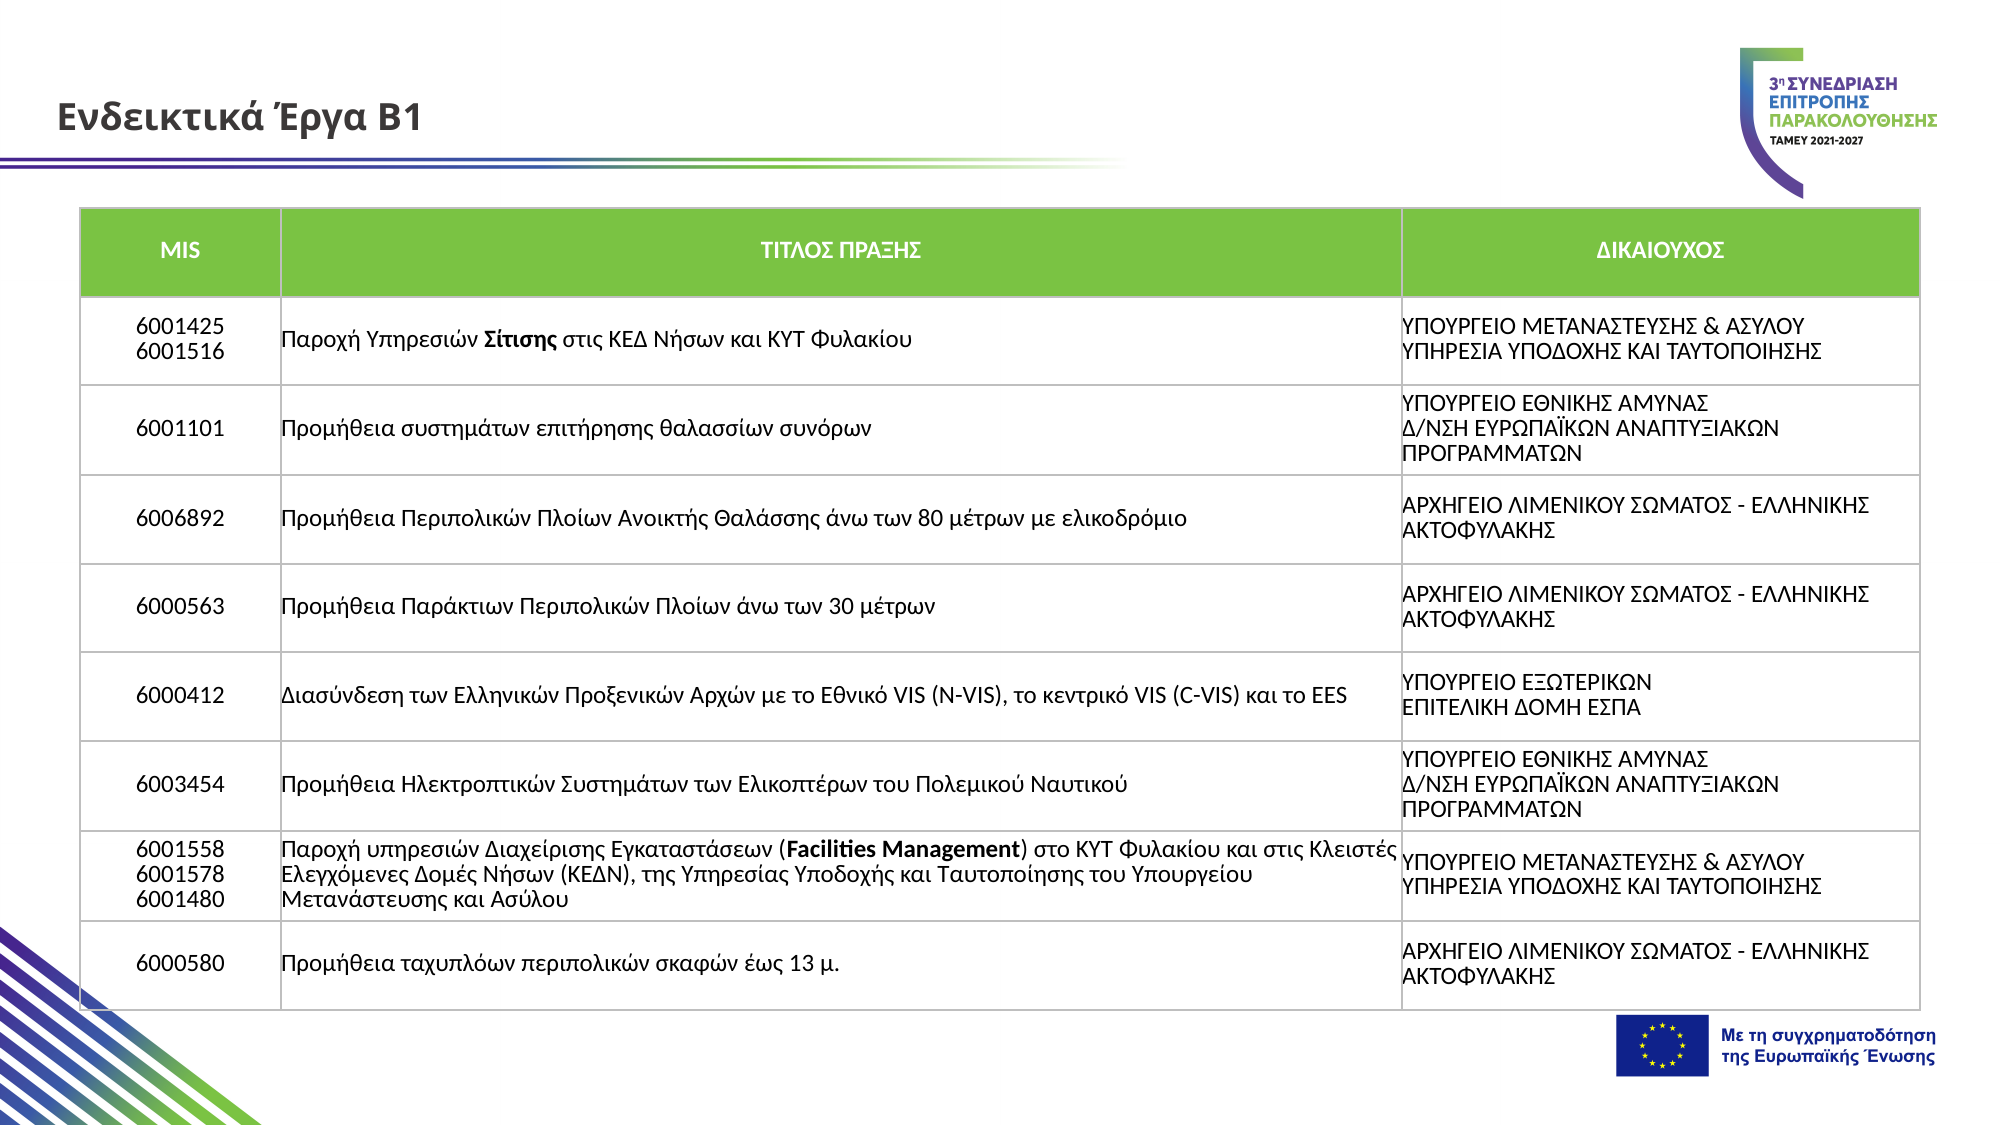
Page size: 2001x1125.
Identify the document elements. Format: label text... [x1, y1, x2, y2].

table_cell 6001101 [81, 386, 280, 474]
table_cell Προμήθεια συστημάτων επιτήρησης θαλασσίων συνόρων [282, 386, 1401, 474]
text_box Ενδεικτικά Έργα Β1 [41, 85, 1172, 146]
table_cell 6001558 6001578 6001480 [81, 832, 280, 920]
table_cell ΑΡΧΗΓΕΙΟ ΛΙΜΕΝΙΚΟΥ ΣΩΜΑΤΟΣ - ΕΛΛΗΝΙΚΗΣ ΑΚΤΟΦΥΛΑΚΗΣ [1403, 476, 1919, 563]
table_cell 6000412 [81, 653, 280, 740]
table_cell ΑΡΧΗΓΕΙΟ ΛΙΜΕΝΙΚΟΥ ΣΩΜΑΤΟΣ - ΕΛΛΗΝΙΚΗΣ ΑΚΤΟΦΥΛΑΚΗΣ [1403, 922, 1919, 1009]
table_cell Παροχή Υπηρεσιών Σίτισης στις ΚΕΔ Νήσων και ΚΥΤ Φυλακίου [282, 298, 1401, 384]
table_header ΔΙΚΑΙΟΥΧΟΣ [1403, 209, 1919, 296]
table_cell Προμήθεια ταχυπλόων περιπολικών σκαφών έως 13 μ. [282, 922, 1401, 1009]
table_cell Διασύνδεση των Ελληνικών Προξενικών Αρχών με το Εθνικό VIS (N-VIS), το κεντρικό VIS (C-VIS) και το EES [282, 653, 1401, 740]
table_cell Παροχή υπηρεσιών Διαχείρισης Εγκαταστάσεων (Facilities Management) στο ΚΥΤ Φυλακίου και στις Κλειστές Ελεγχόμενες Δομές Νήσων (ΚΕΔΝ), της Υπηρεσίας Υποδοχής και Ταυτοποίησης του Υπουργείου Μετανάστευσης και Ασύλου [282, 832, 1401, 920]
picture [0, 0, 2001, 1125]
table_cell Προμήθεια Περιπολικών Πλοίων Ανοικτής Θαλάσσης άνω των 80 μέτρων με ελικοδρόμιο [282, 476, 1401, 563]
table_cell 6006892 [81, 476, 280, 563]
table_header MIS [81, 209, 280, 296]
table_cell 6001425 6001516 [81, 298, 280, 384]
table_cell ΥΠΟΥΡΓΕΙΟ ΜΕΤΑΝΑΣΤΕΥΣΗΣ & ΑΣΥΛΟΥ ΥΠΗΡΕΣΙΑ ΥΠΟΔΟΧΗΣ ΚΑΙ ΤΑΥΤΟΠΟΙΗΣΗΣ [1403, 832, 1919, 920]
table_cell ΥΠΟΥΡΓΕΙΟ ΕΞΩΤΕΡΙΚΩΝ ΕΠΙΤΕΛΙΚΗ ΔΟΜΗ ΕΣΠΑ [1403, 653, 1919, 740]
table_cell Προμήθεια Ηλεκτροπτικών Συστημάτων των Ελικοπτέρων του Πολεμικού Ναυτικού [282, 742, 1401, 830]
table_cell Προμήθεια Παράκτιων Περιπολικών Πλοίων άνω των 30 μέτρων [282, 565, 1401, 651]
table_header ΤΙΤΛΟΣ ΠΡΑΞΗΣ [282, 209, 1401, 296]
table_cell 6000563 [81, 565, 280, 651]
table_cell 6003454 [81, 742, 280, 830]
table_cell ΑΡΧΗΓΕΙΟ ΛΙΜΕΝΙΚΟΥ ΣΩΜΑΤΟΣ - ΕΛΛΗΝΙΚΗΣ ΑΚΤΟΦΥΛΑΚΗΣ [1403, 565, 1919, 651]
table_cell ΥΠΟΥΡΓΕΙΟ ΕΘΝΙΚΗΣ ΑΜΥΝΑΣ Δ/ΝΣΗ ΕΥΡΩΠΑΪΚΩΝ ΑΝΑΠΤΥΞΙΑΚΩΝ ΠΡΟΓΡΑΜΜΑΤΩΝ [1403, 742, 1919, 830]
table_cell 6000580 [81, 922, 280, 1009]
table_cell ΥΠΟΥΡΓΕΙΟ ΕΘΝΙΚΗΣ ΑΜΥΝΑΣ Δ/ΝΣΗ ΕΥΡΩΠΑΪΚΩΝ ΑΝΑΠΤΥΞΙΑΚΩΝ ΠΡΟΓΡΑΜΜΑΤΩΝ [1403, 386, 1919, 474]
table_cell ΥΠΟΥΡΓΕΙΟ ΜΕΤΑΝΑΣΤΕΥΣΗΣ & ΑΣΥΛΟΥ ΥΠΗΡΕΣΙΑ ΥΠΟΔΟΧΗΣ ΚΑΙ ΤΑΥΤΟΠΟΙΗΣΗΣ [1403, 298, 1919, 384]
